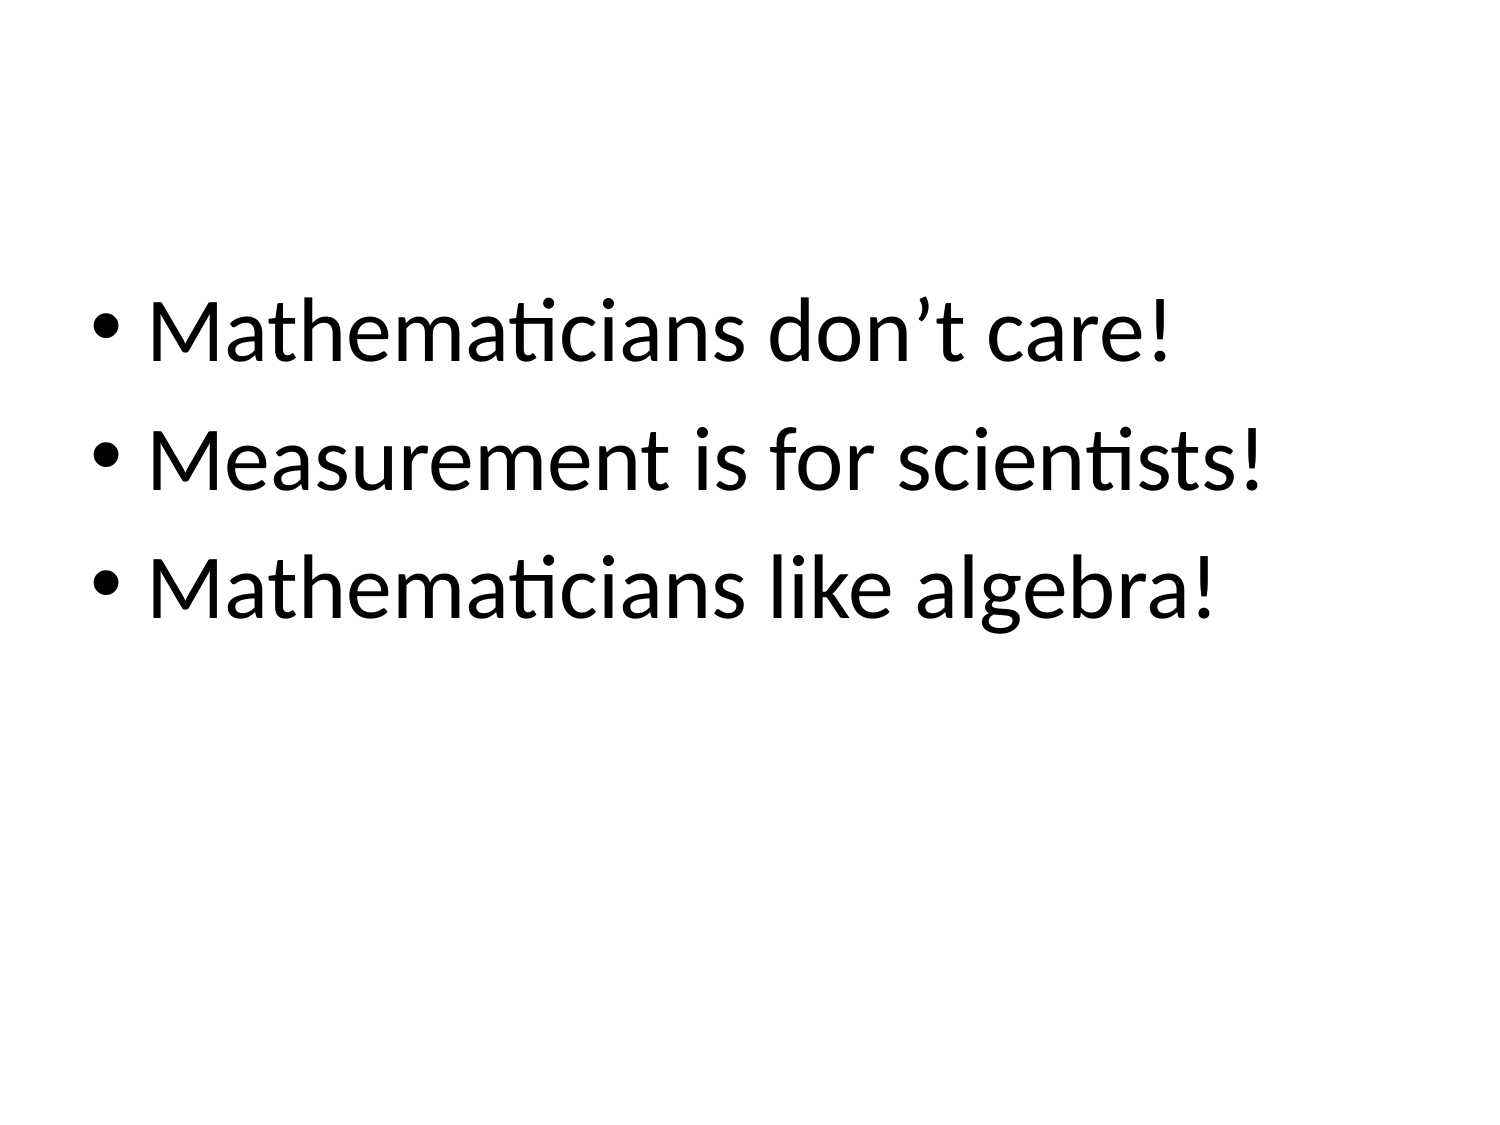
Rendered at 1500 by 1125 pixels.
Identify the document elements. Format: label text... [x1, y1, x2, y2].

list Mathematicians don’t care! Measurement is for scientists! Mathematicians like algebra! [75, 262, 1425, 1005]
